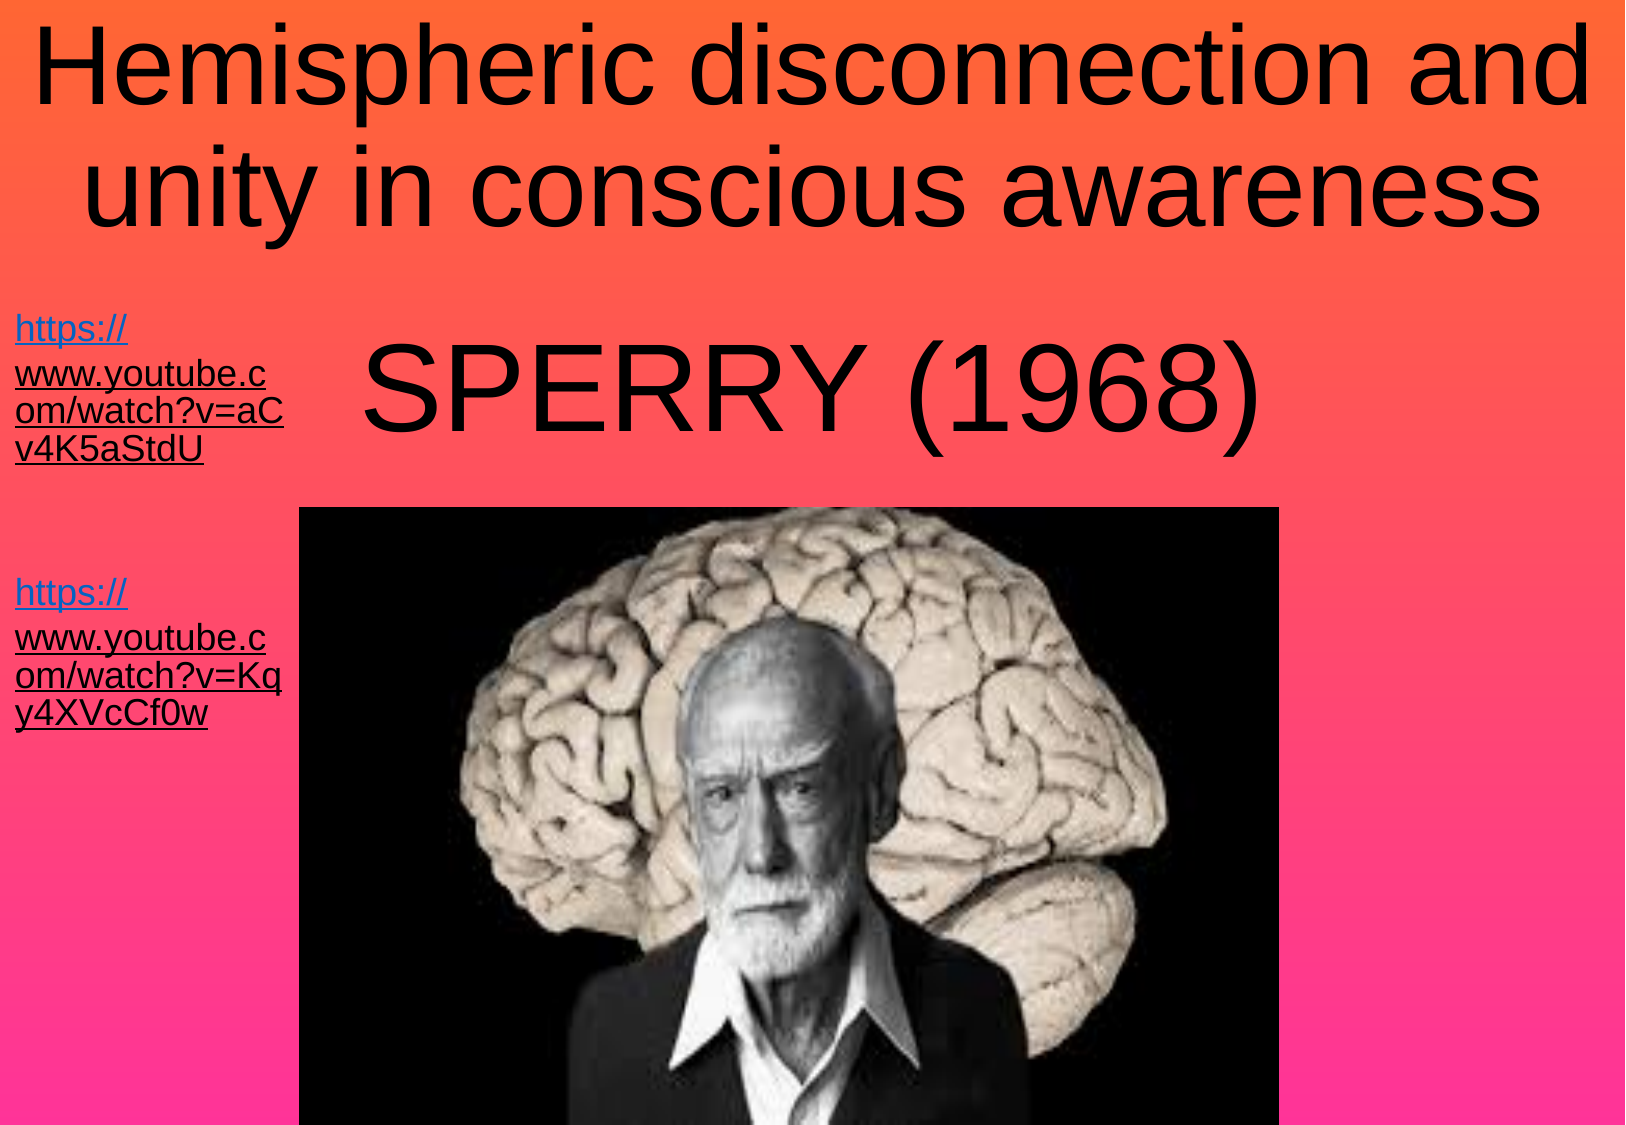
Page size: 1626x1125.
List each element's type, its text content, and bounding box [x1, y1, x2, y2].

text_box https://www.youtube.com/watch?v=aCv4K5aStdU [0, 296, 300, 446]
picture [299, 507, 1279, 1125]
subtitle Hemispheric disconnection and unity in conscious awareness [0, 0, 1625, 1125]
text_box https://www.youtube.com/watch?v=Kqy4XVcCf0w [0, 560, 299, 711]
